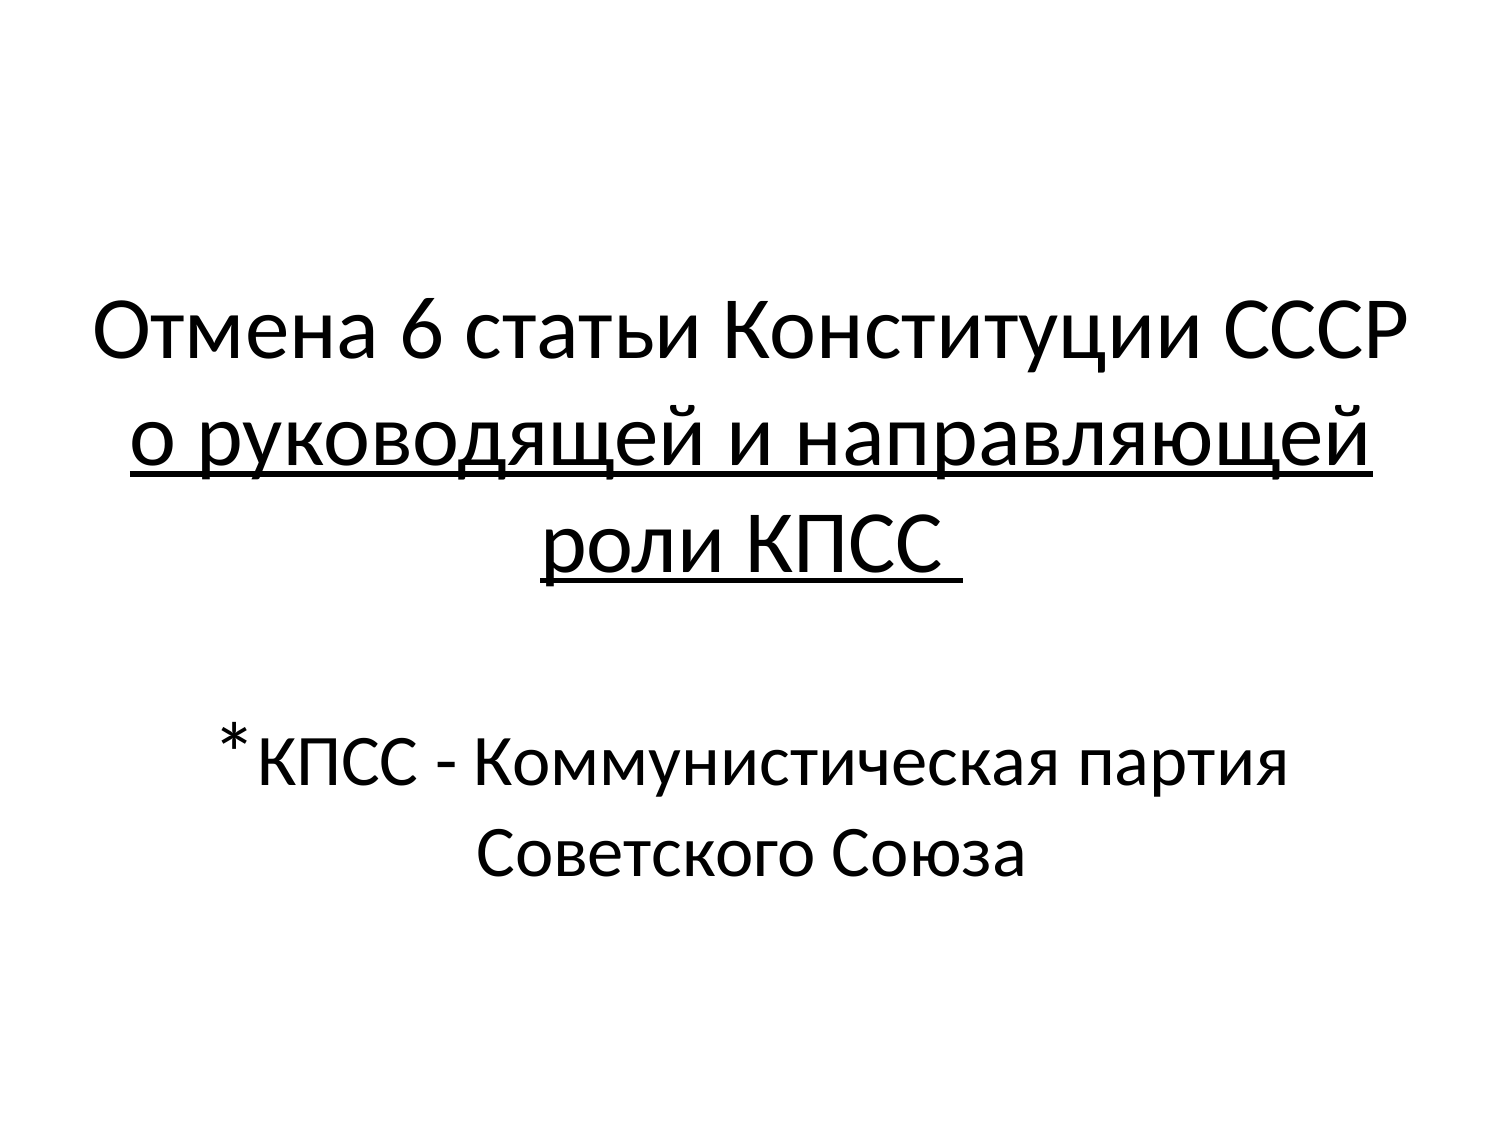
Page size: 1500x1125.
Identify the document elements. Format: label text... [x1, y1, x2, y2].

title Отмена 6 статьи Конституции СССР о руководящей и направляющей роли КПСС *КПСС - Коммунистическая партия Советского Союза [76, 243, 1427, 917]
